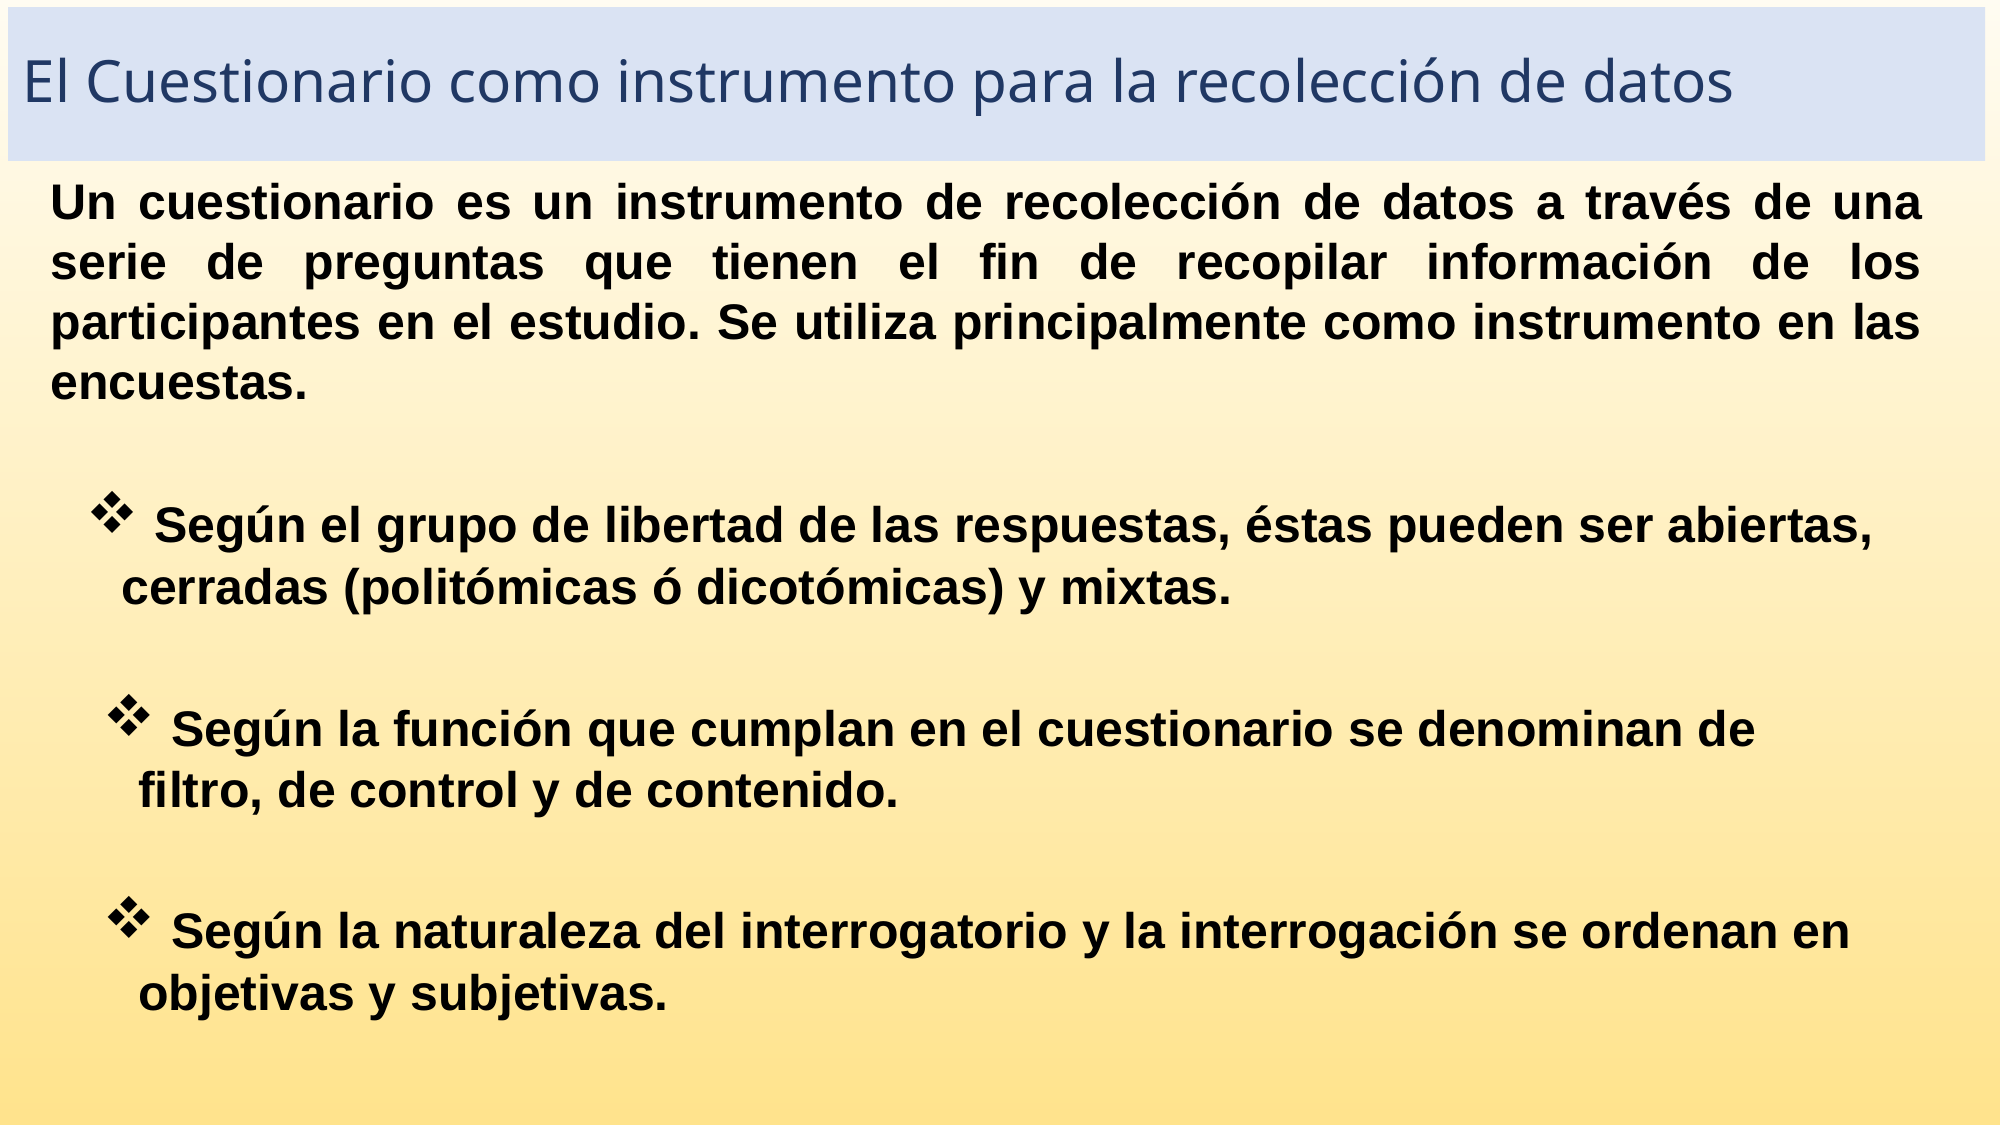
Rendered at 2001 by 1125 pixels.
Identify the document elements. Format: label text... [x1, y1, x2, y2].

text_box Según la función que cumplan en el cuestionario se denominan de filtro, de control y de contenido. [88, 680, 1886, 826]
text_box Según el grupo de libertad de las respuestas, éstas pueden ser abiertas, cerradas (politómicas ó dicotómicas) y mixtas. [71, 477, 1903, 622]
text_box El Cuestionario como instrumento para la recolección de datos [8, 7, 1986, 161]
text_box Según la naturaleza del interrogatorio y la interrogación se ordenan en objetivas y subjetivas. [88, 882, 1891, 1028]
text_box Un cuestionario es un instrumento de recolección de datos a través de una serie de preguntas que tienen el fin de recopilar información de los participantes en el estudio. Se utiliza principalmente como instrumento en las encuestas. [35, 162, 1938, 418]
